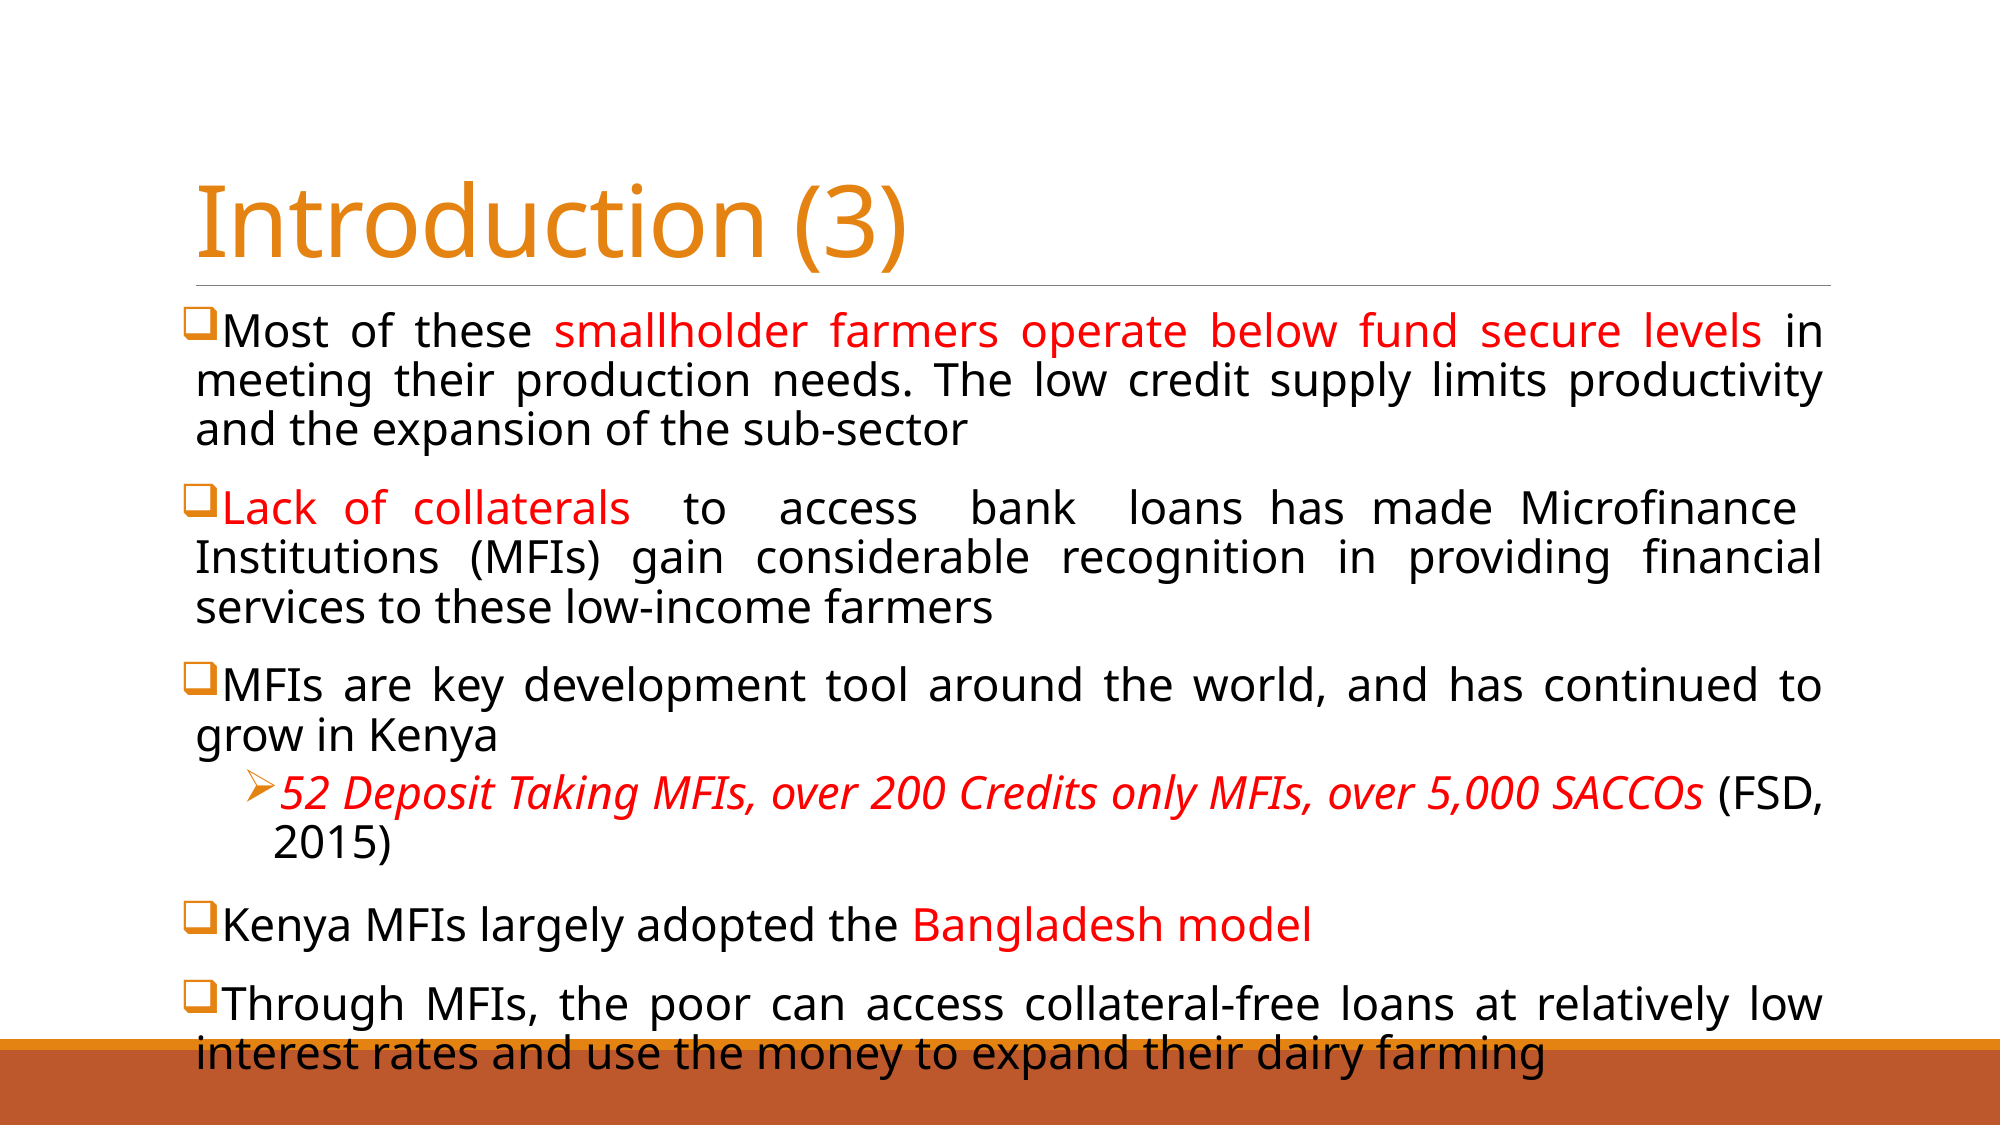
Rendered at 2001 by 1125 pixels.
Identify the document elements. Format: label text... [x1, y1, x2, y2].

list Most of these smallholder farmers operate below fund secure levels in meeting their production needs. The low credit supply limits productivity and the expansion of the sub-sector Lack of collaterals to access bank loans has made Microfinance Institutions (MFIs) gain considerable recognition in providing financial services to these low-income farmers MFIs are key development tool around the world, and has continued to grow in Kenya 52 Deposit Taking MFIs, over 200 Credits only MFIs, over 5,000 SACCOs (FSD, 2015) Kenya MFIs largely adopted the Bangladesh model Through MFIs, the poor can access collateral-free loans at relatively low interest rates and use the money to expand their dairy farming [180, 299, 1825, 1021]
title Introduction (3) [180, 47, 1830, 285]
